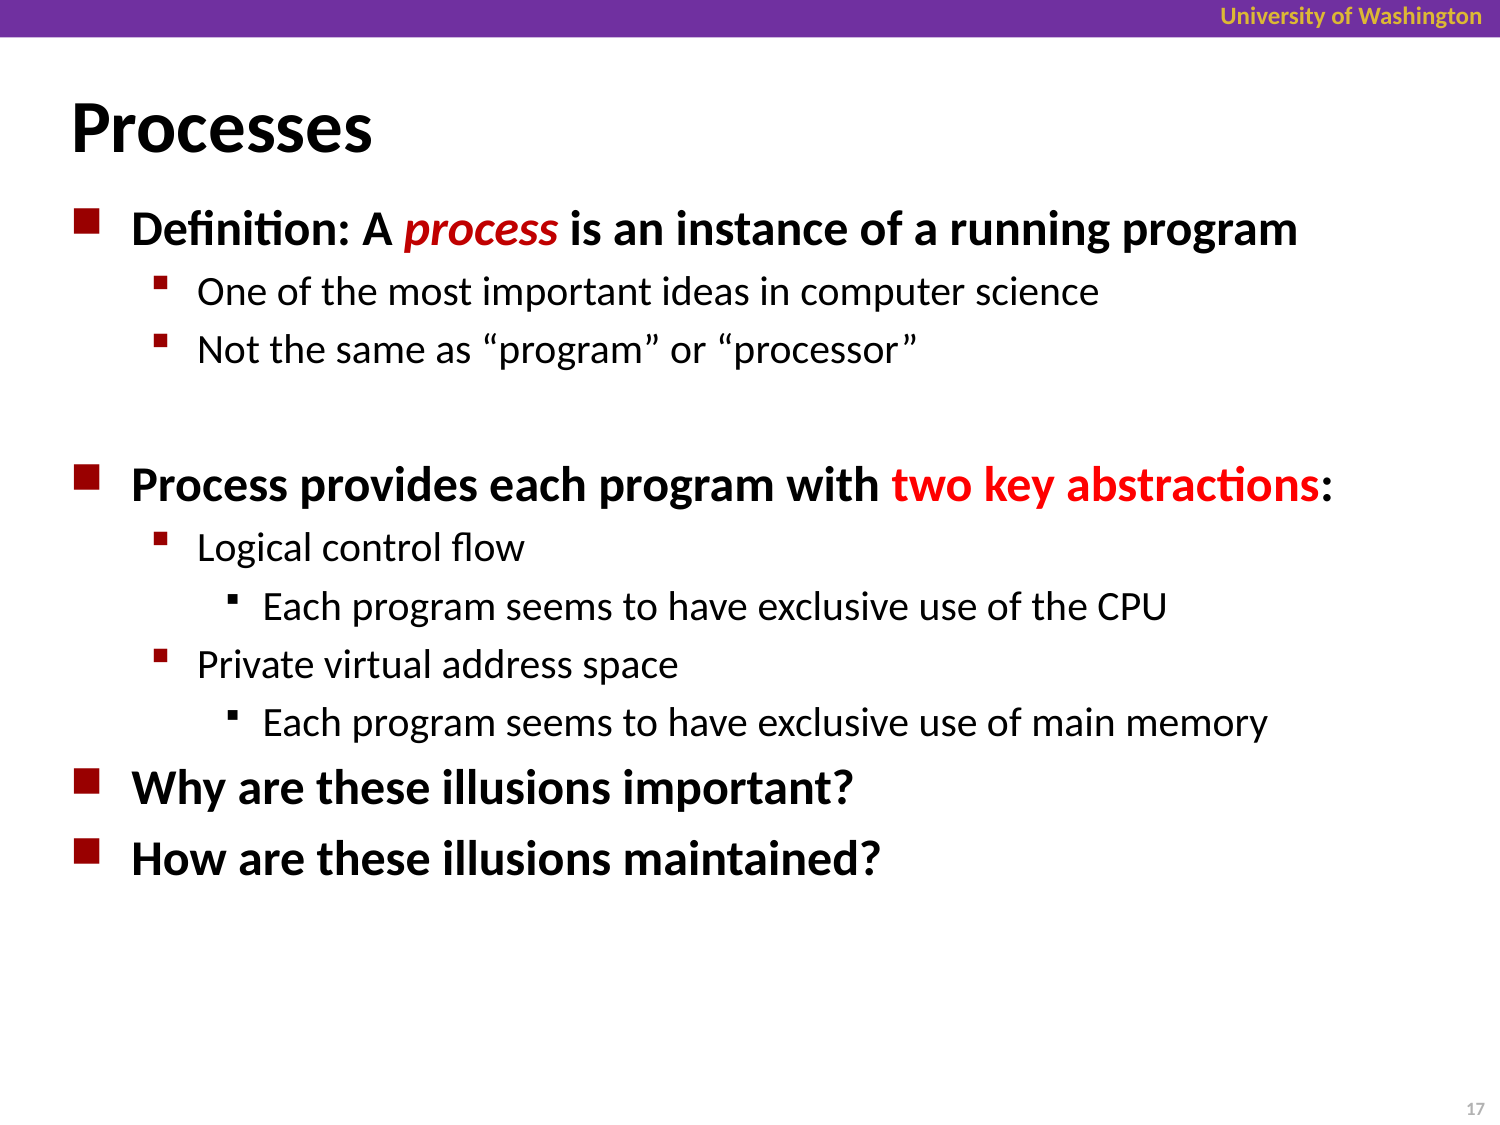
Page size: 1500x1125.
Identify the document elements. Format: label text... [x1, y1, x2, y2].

title Processes [55, 74, 917, 170]
slide_number 17 [1400, 1077, 1500, 1125]
list Definition: A process is an instance of a running program One of the most important ideas in computer science Not the same as “program” or “processor” Process provides each program with two key abstractions: Logical control flow Each program seems to have exclusive use of the CPU Private virtual address space Each program seems to have exclusive use of main memory Why are these illusions important? How are these illusions maintained? [59, 187, 1476, 1095]
